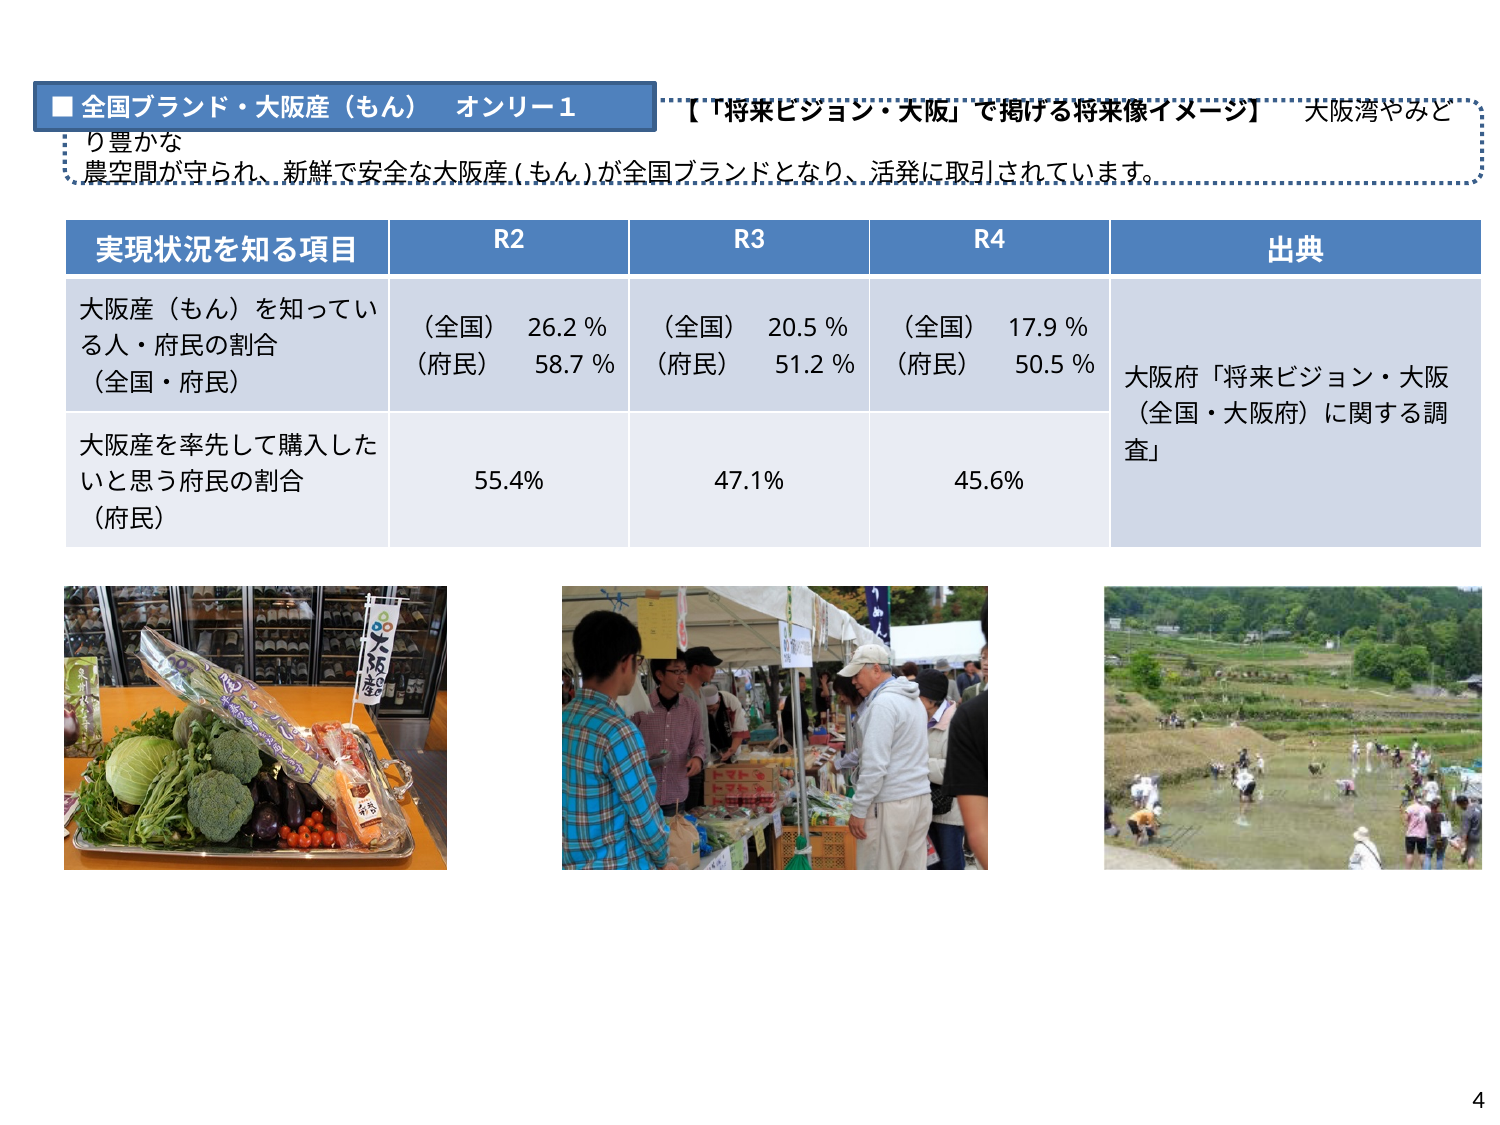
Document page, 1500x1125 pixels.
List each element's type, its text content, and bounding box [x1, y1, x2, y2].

picture [562, 585, 988, 870]
table_cell 47.1% [630, 413, 869, 547]
table_header 実現状況を知る項目 [66, 220, 388, 274]
text_box 【「将来ビジョン・大阪」で掲げる将来像イメージ】 大阪湾やみどり豊かな 農空間が守られ、新鮮で安全な大阪産(もん)が全国ブランドとなり、活発に取引されています。 [62, 98, 1485, 186]
table_cell 大阪産（もん）を知っている人・府民の割合 （全国・府民） [66, 279, 388, 411]
table_header R4 [870, 220, 1109, 274]
picture [64, 585, 447, 870]
table_cell 大阪府「将来ビジョン・大阪（全国・大阪府）に関する調査」 [1111, 279, 1481, 547]
text_box ■全国ブランド・大阪産（もん） オンリー１ [33, 81, 657, 132]
table_cell 大阪産を率先して購入したいと思う府民の割合 （府民） [66, 413, 388, 547]
slide_number 4 [1376, 1072, 1500, 1125]
table_cell （全国） 26.2％ （府民） 58.7％ [390, 279, 628, 411]
table_cell 55.4% [390, 413, 628, 547]
table_header 出典 [1111, 220, 1481, 274]
table_cell 45.6% [870, 413, 1109, 547]
table_header R2 [390, 220, 628, 274]
picture [1103, 585, 1483, 870]
table_cell （全国） 17.9％ （府民） 50.5％ [870, 279, 1109, 411]
table_header R3 [630, 220, 869, 274]
table_cell （全国） 20.5％ （府民） 51.2％ [630, 279, 869, 411]
